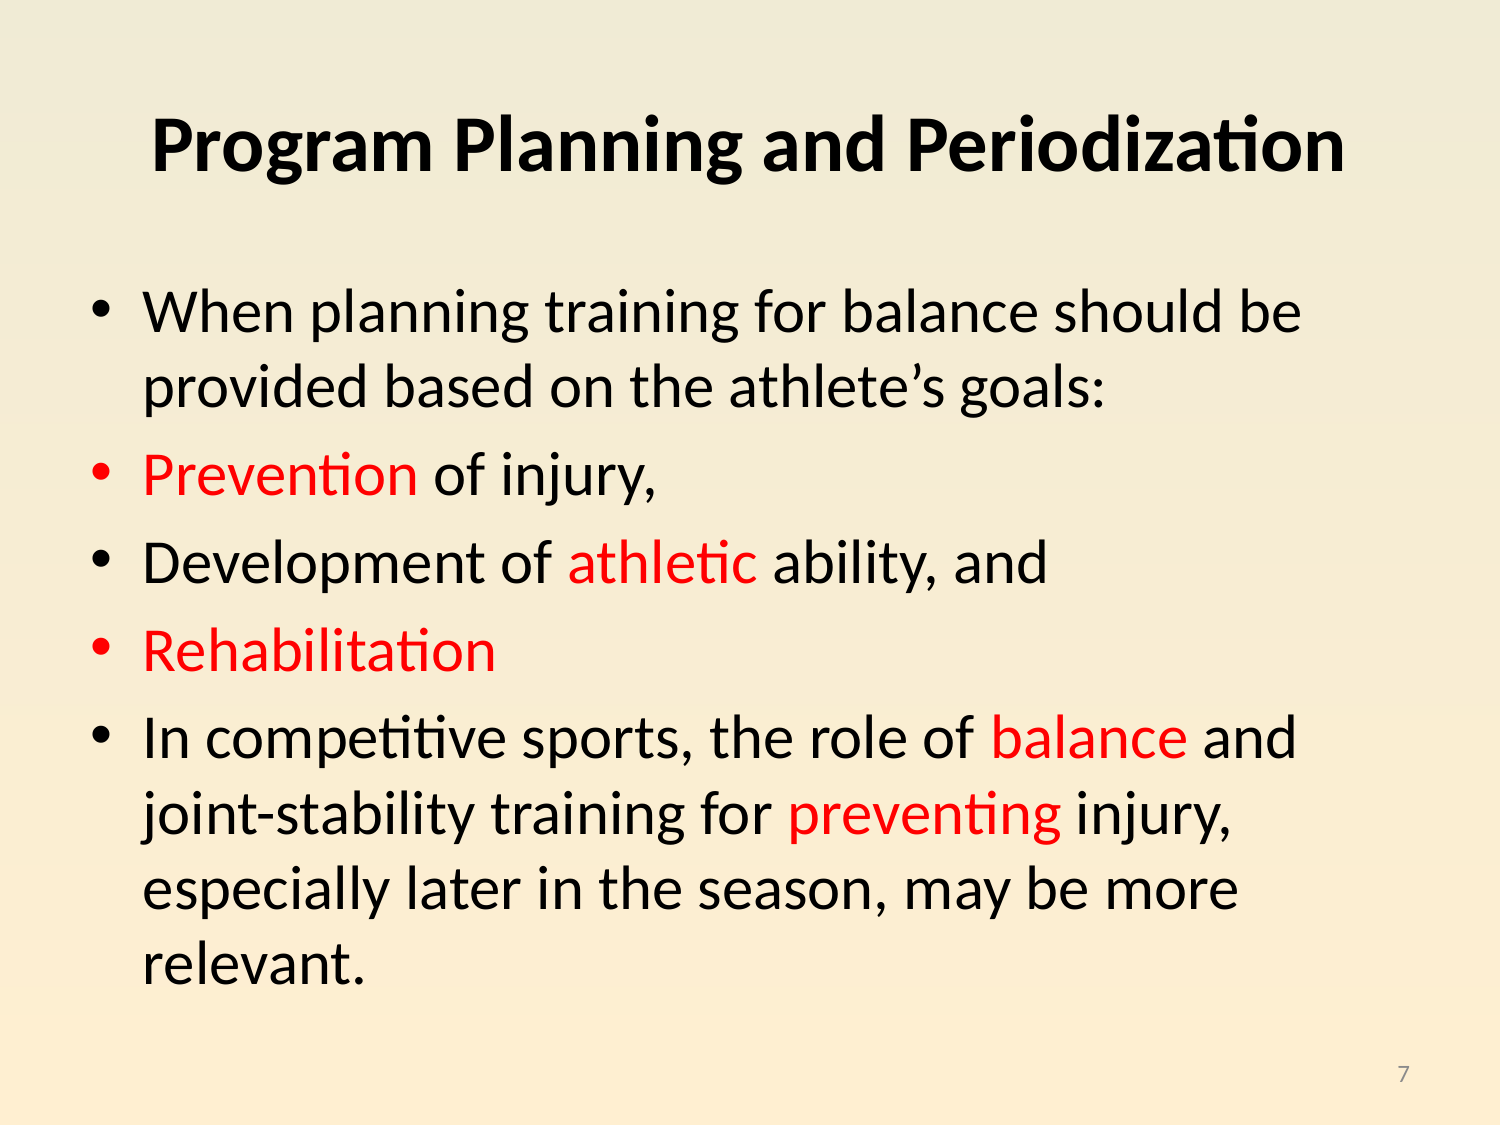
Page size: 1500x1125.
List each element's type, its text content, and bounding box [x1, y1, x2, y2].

title Program Planning and Periodization [75, 45, 1425, 233]
list When planning training for balance should be provided based on the athlete’s goals: Prevention of injury, Development of athletic ability, and Rehabilitation In competitive sports, the role of balance and joint-stability training for preventing injury, especially later in the season, may be more relevant. [75, 262, 1425, 1005]
slide_number 7 [1074, 1042, 1425, 1103]
